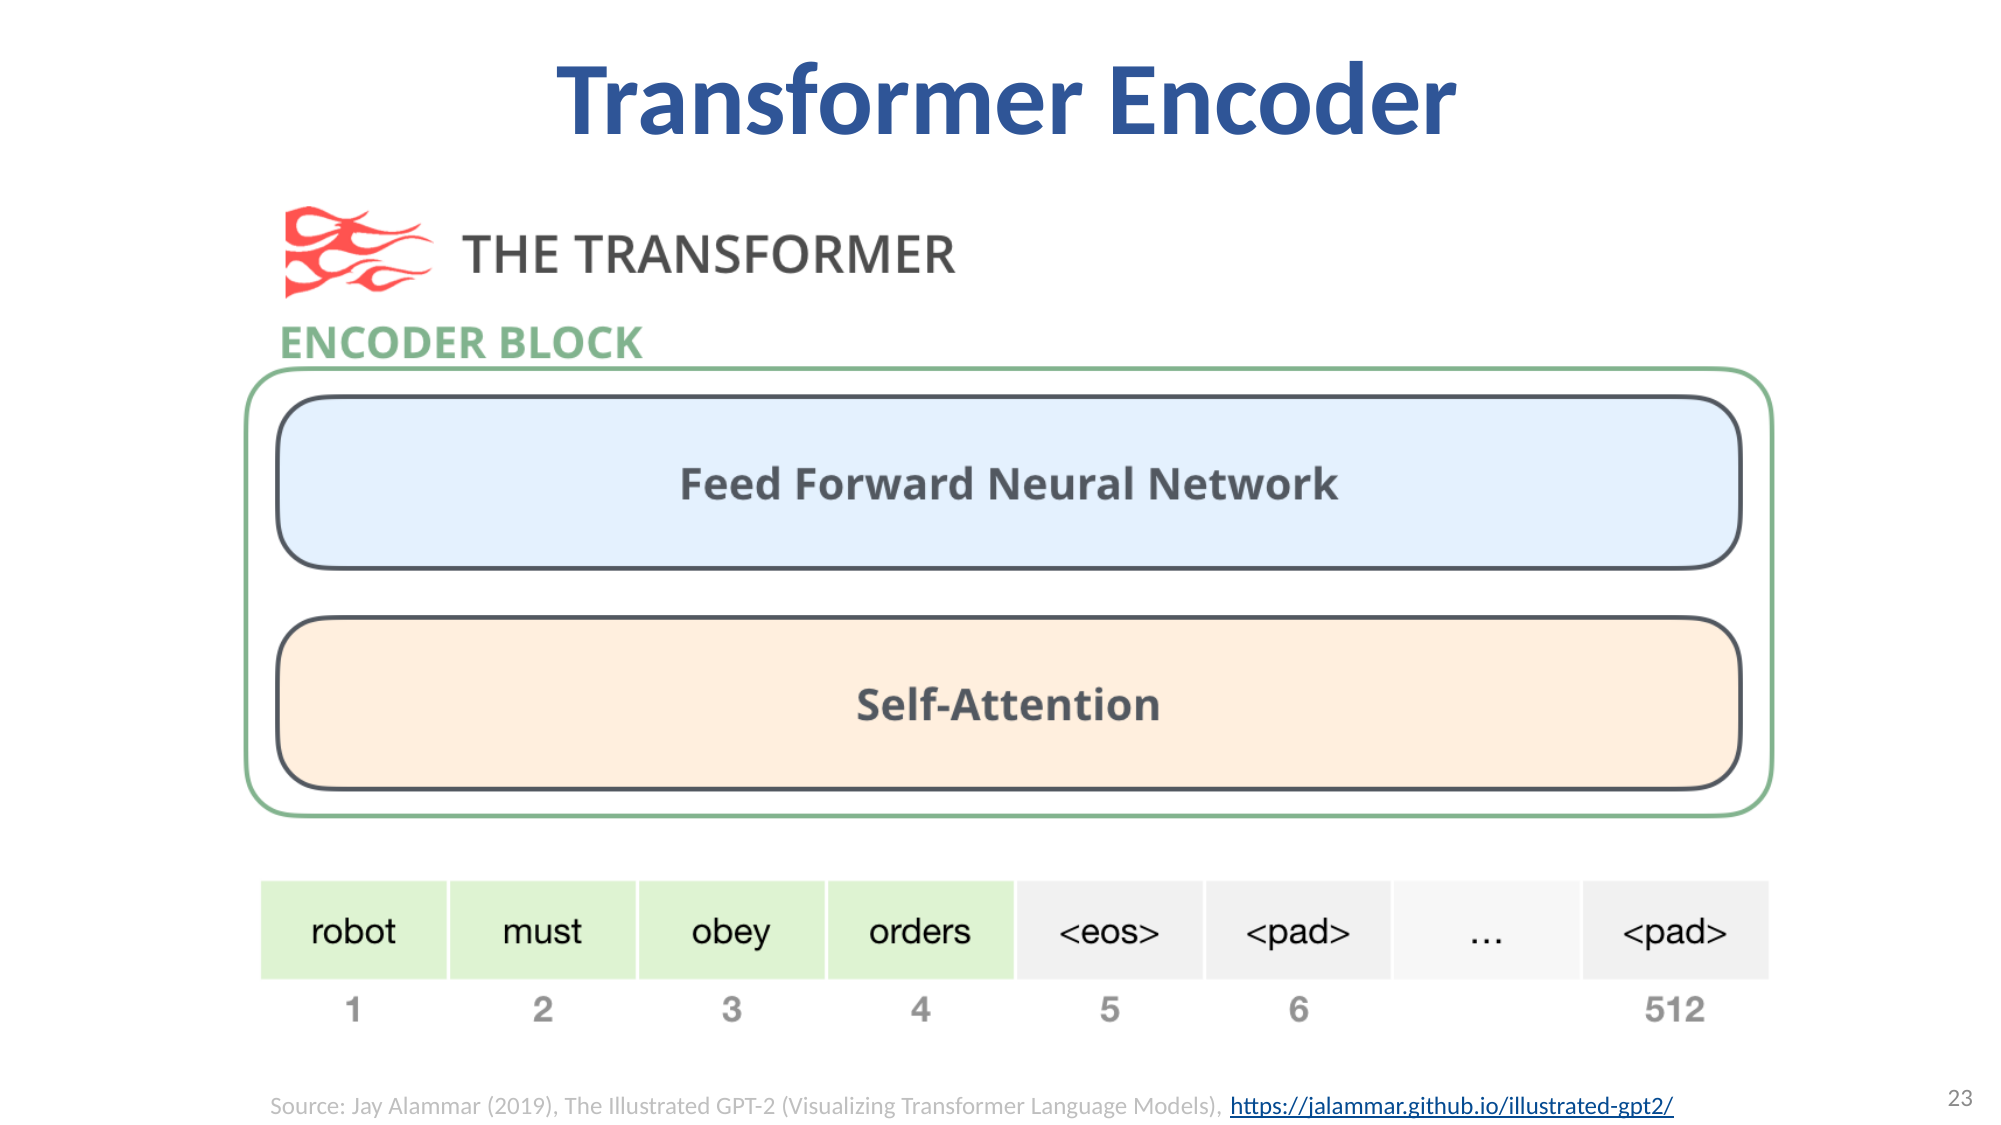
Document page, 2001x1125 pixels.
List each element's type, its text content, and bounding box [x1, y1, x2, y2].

text_box Source: Jay Alammar (2019), The Illustrated GPT-2 (Visualizing Transformer Language Models), https://jalammar.github.io/illustrated-gpt2/ [34, 1082, 1911, 1125]
slide_number 23 [1830, 1076, 1989, 1116]
title Transformer Encoder [87, 22, 1929, 164]
picture [168, 197, 1848, 1038]
